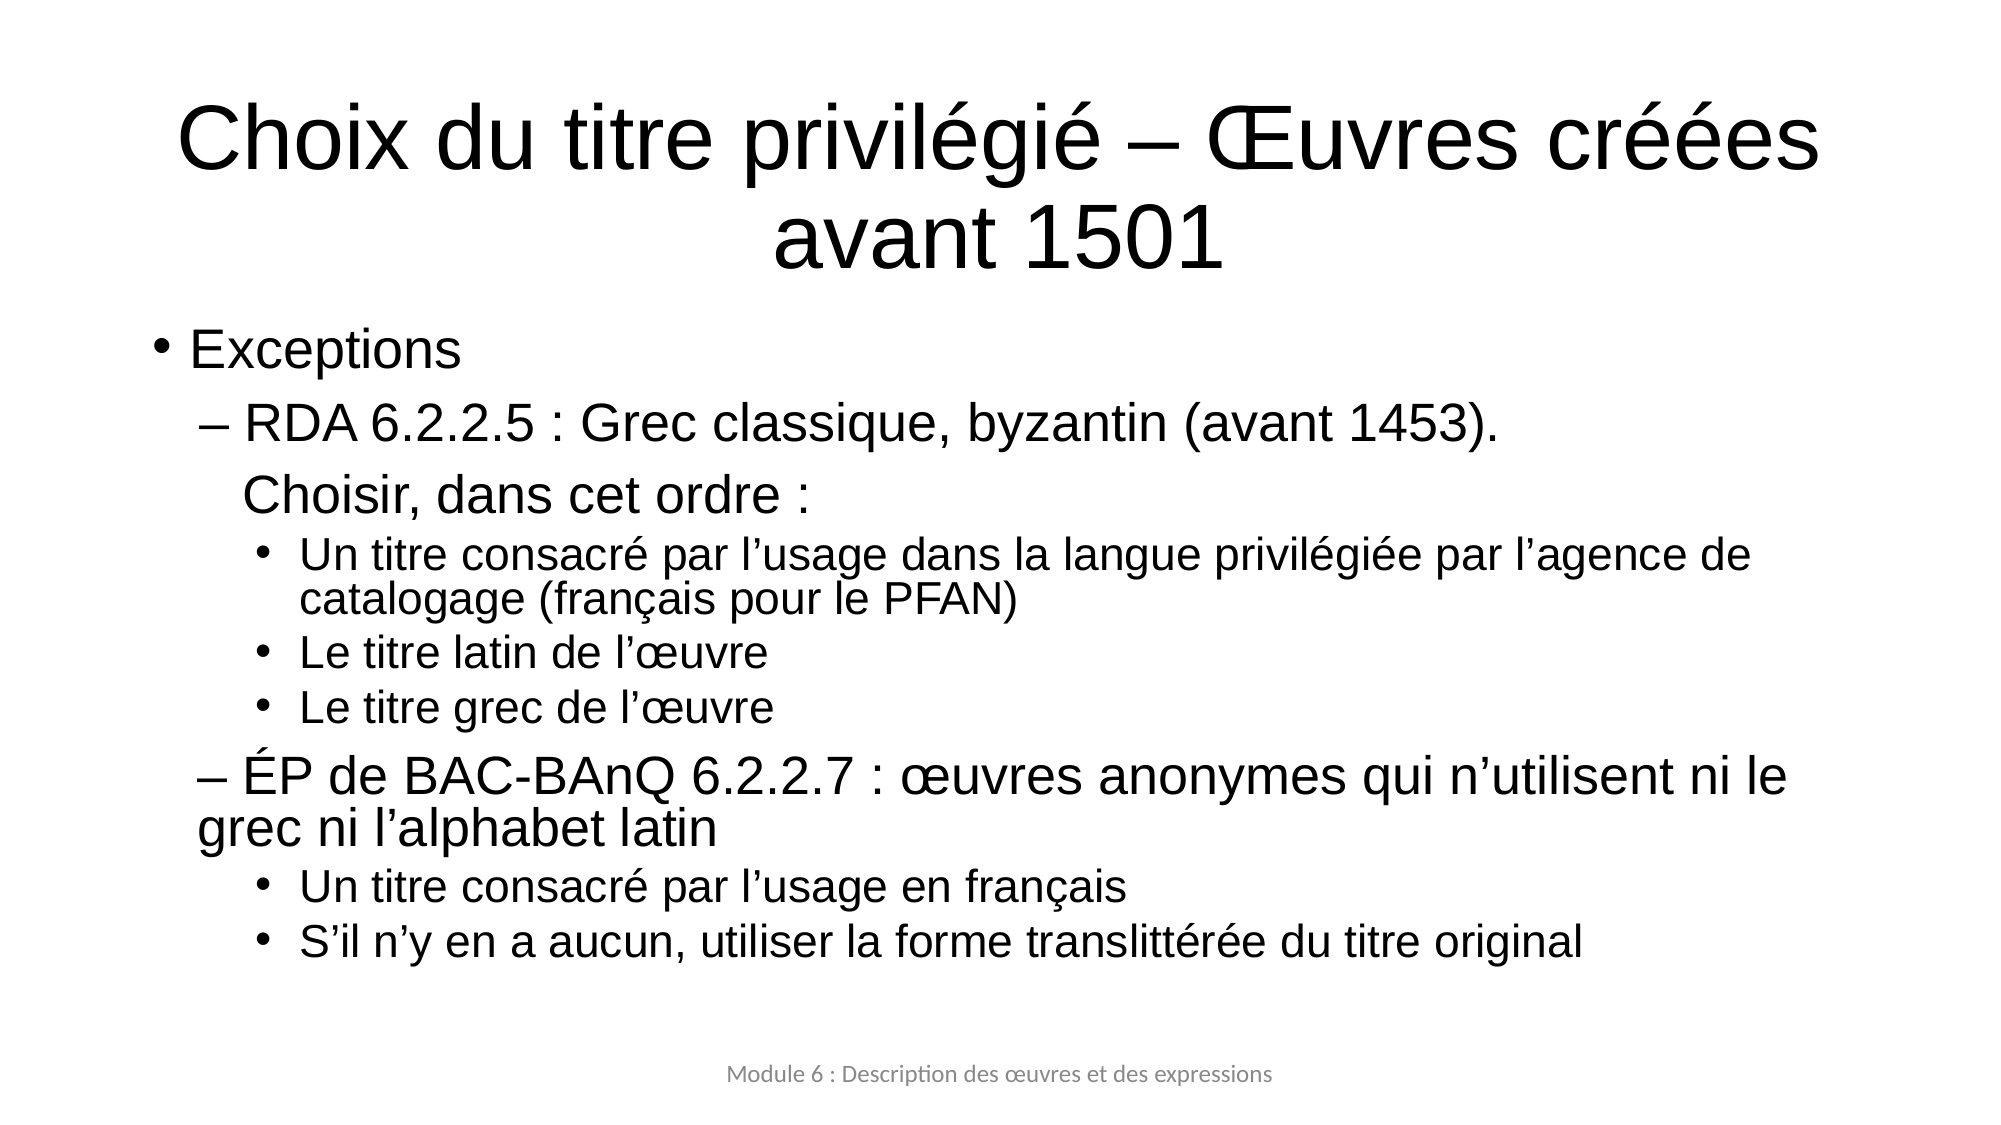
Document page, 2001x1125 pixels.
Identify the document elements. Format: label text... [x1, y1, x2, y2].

title Choix du titre privilégié – Œuvres créées avant 1501 [137, 100, 1863, 278]
footer Module 6 : Description des œuvres et des expressions [662, 1042, 1338, 1103]
list Exceptions – RDA 6.2.2.5 : Grec classique, byzantin (avant 1453). Choisir, dans cet ordre : Un titre consacré par l’usage dans la langue privilégiée par l’agence de catalogage (français pour le PFAN) Le titre latin de l’œuvre Le titre grec de l’œuvre – ÉP de BAC‐BAnQ 6.2.2.7 : œuvres anonymes qui n’utilisent ni le grec ni l’alphabet latin Un titre consacré par l’usage en français S’il n’y en a aucun, utiliser la forme translittérée du titre original [137, 317, 1863, 1014]
